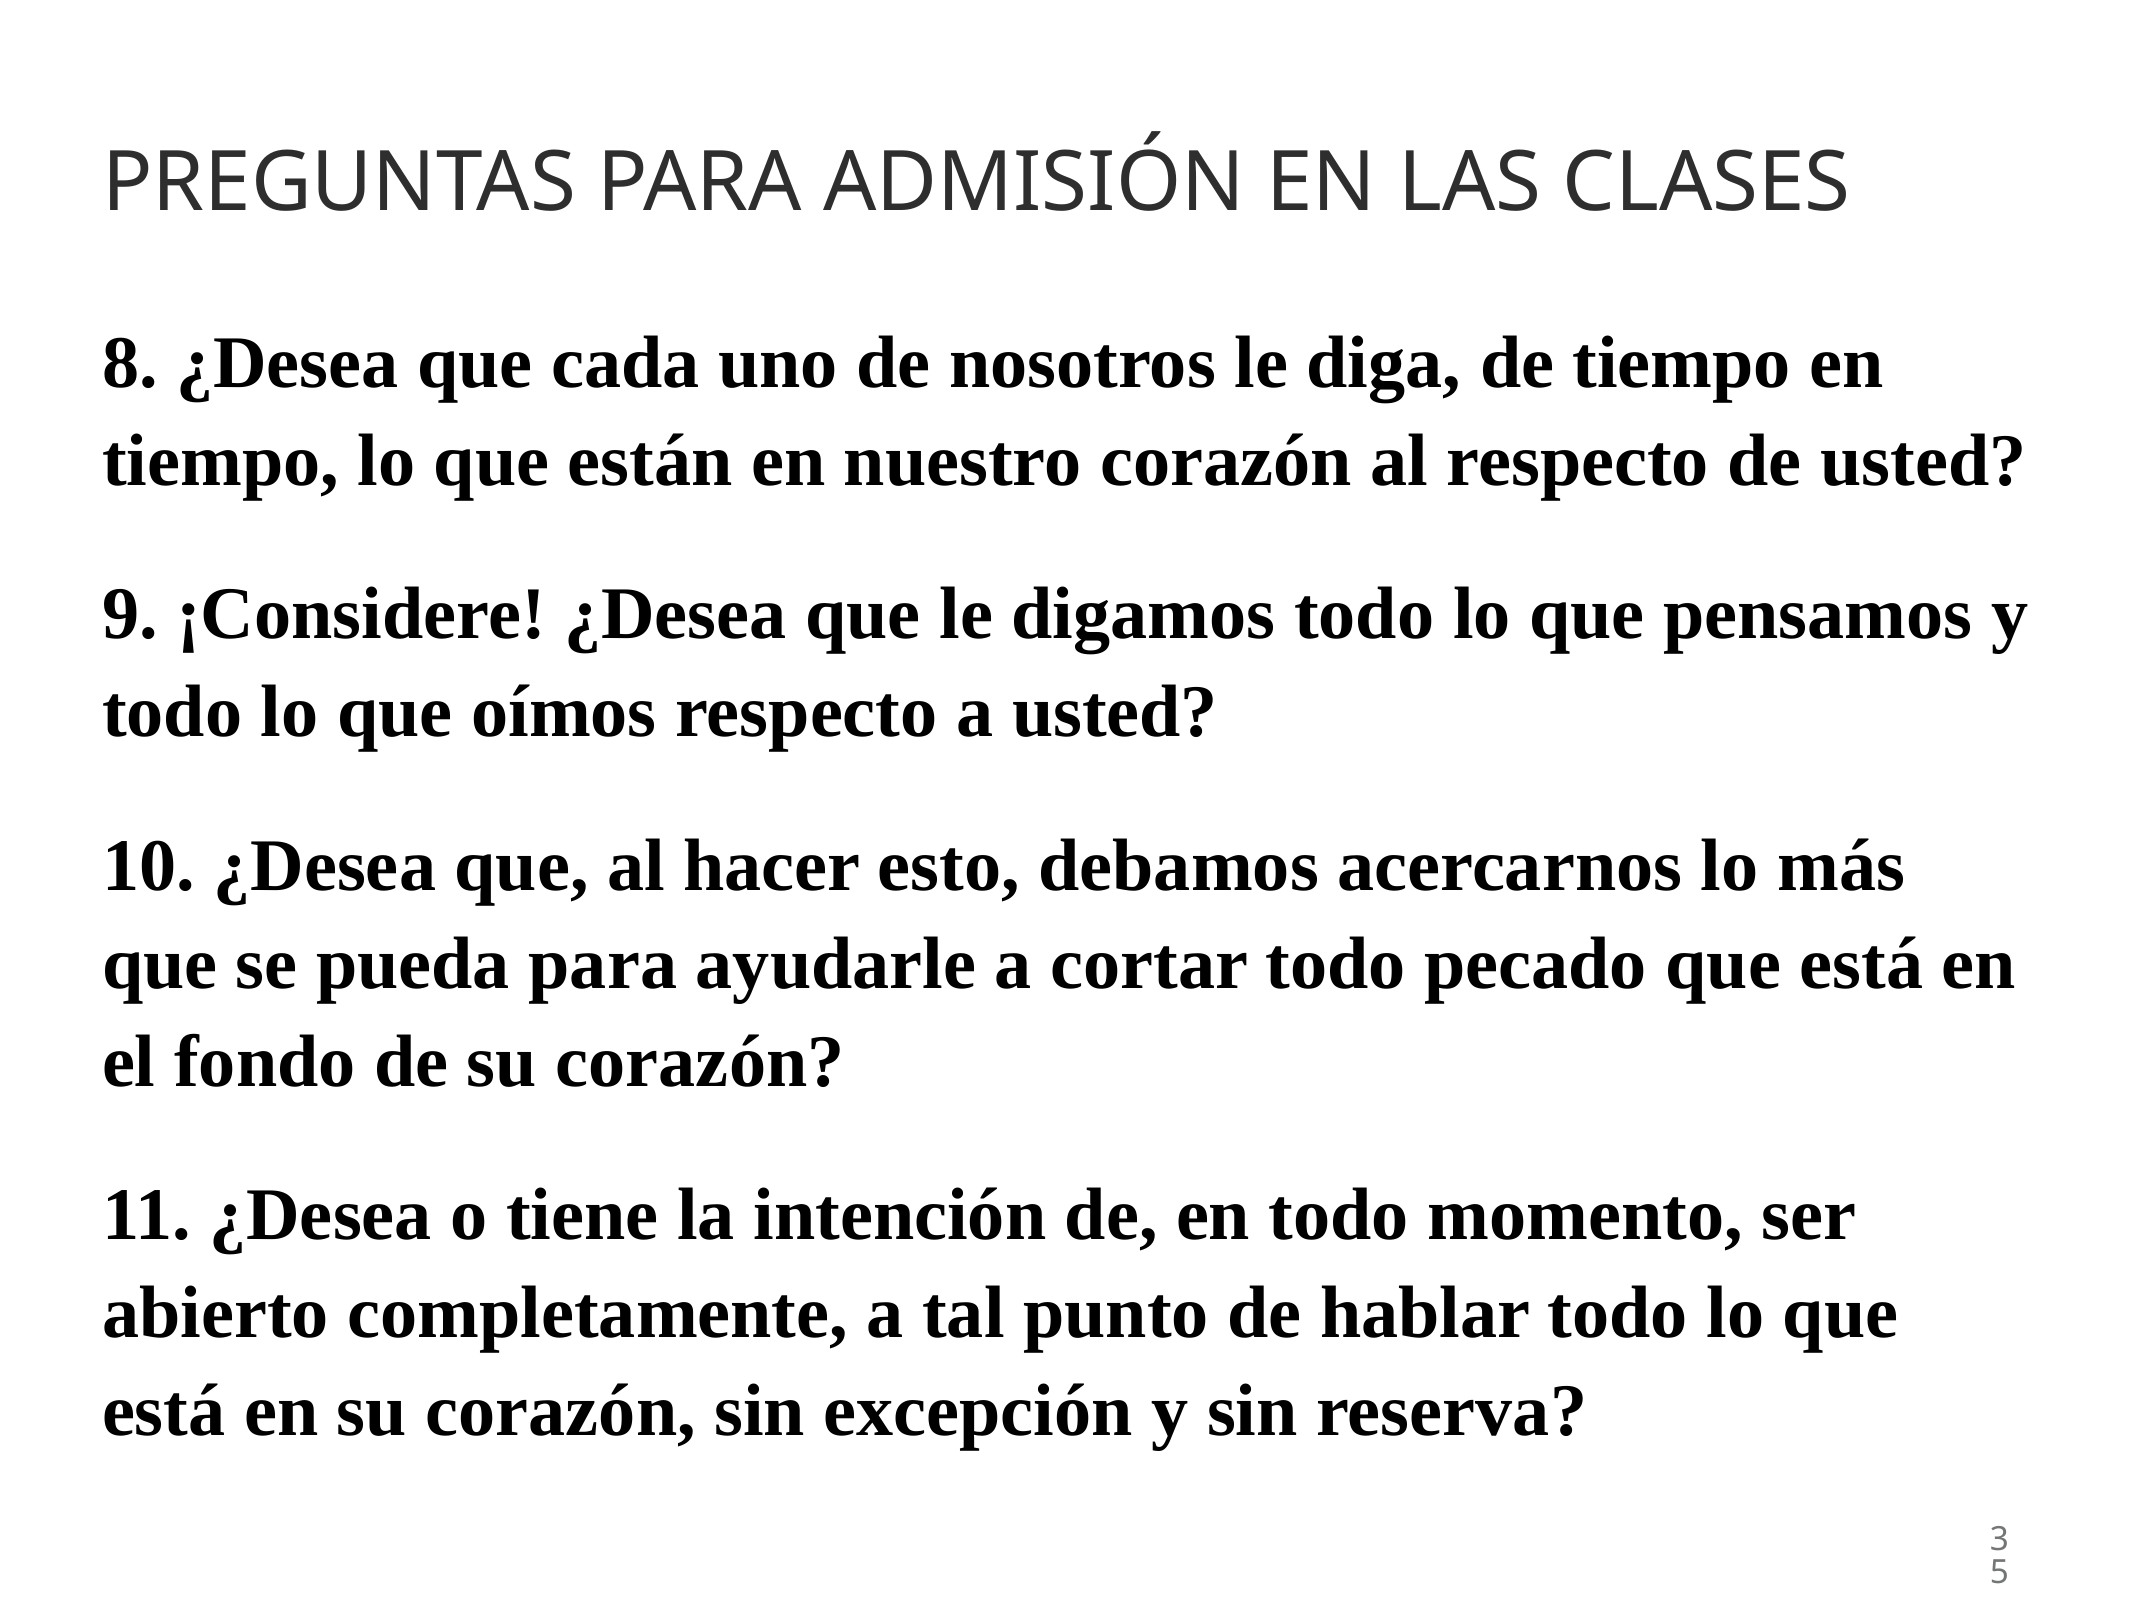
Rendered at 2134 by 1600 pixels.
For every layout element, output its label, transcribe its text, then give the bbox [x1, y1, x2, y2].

title PReguntas para admisión en las clases [93, 118, 2041, 238]
slide_number 35 [1981, 1507, 2033, 1566]
list 8. ¿Desea que cada uno de nosotros le diga, de tiempo en tiempo, lo que están en nuestro corazón al respecto de usted? 9. ¡Considere! ¿Desea que le digamos todo lo que pensamos y todo lo que oímos respecto a usted? 10. ¿Desea que, al hacer esto, debamos acercarnos lo más que se pueda para ayudarle a cortar todo pecado que está en el fondo de su corazón? 11. ¿Desea o tiene la intención de, en todo momento, ser abierto completamente, a tal punto de hablar todo lo que está en su corazón, sin excepción y sin reserva? [93, 295, 2041, 1482]
